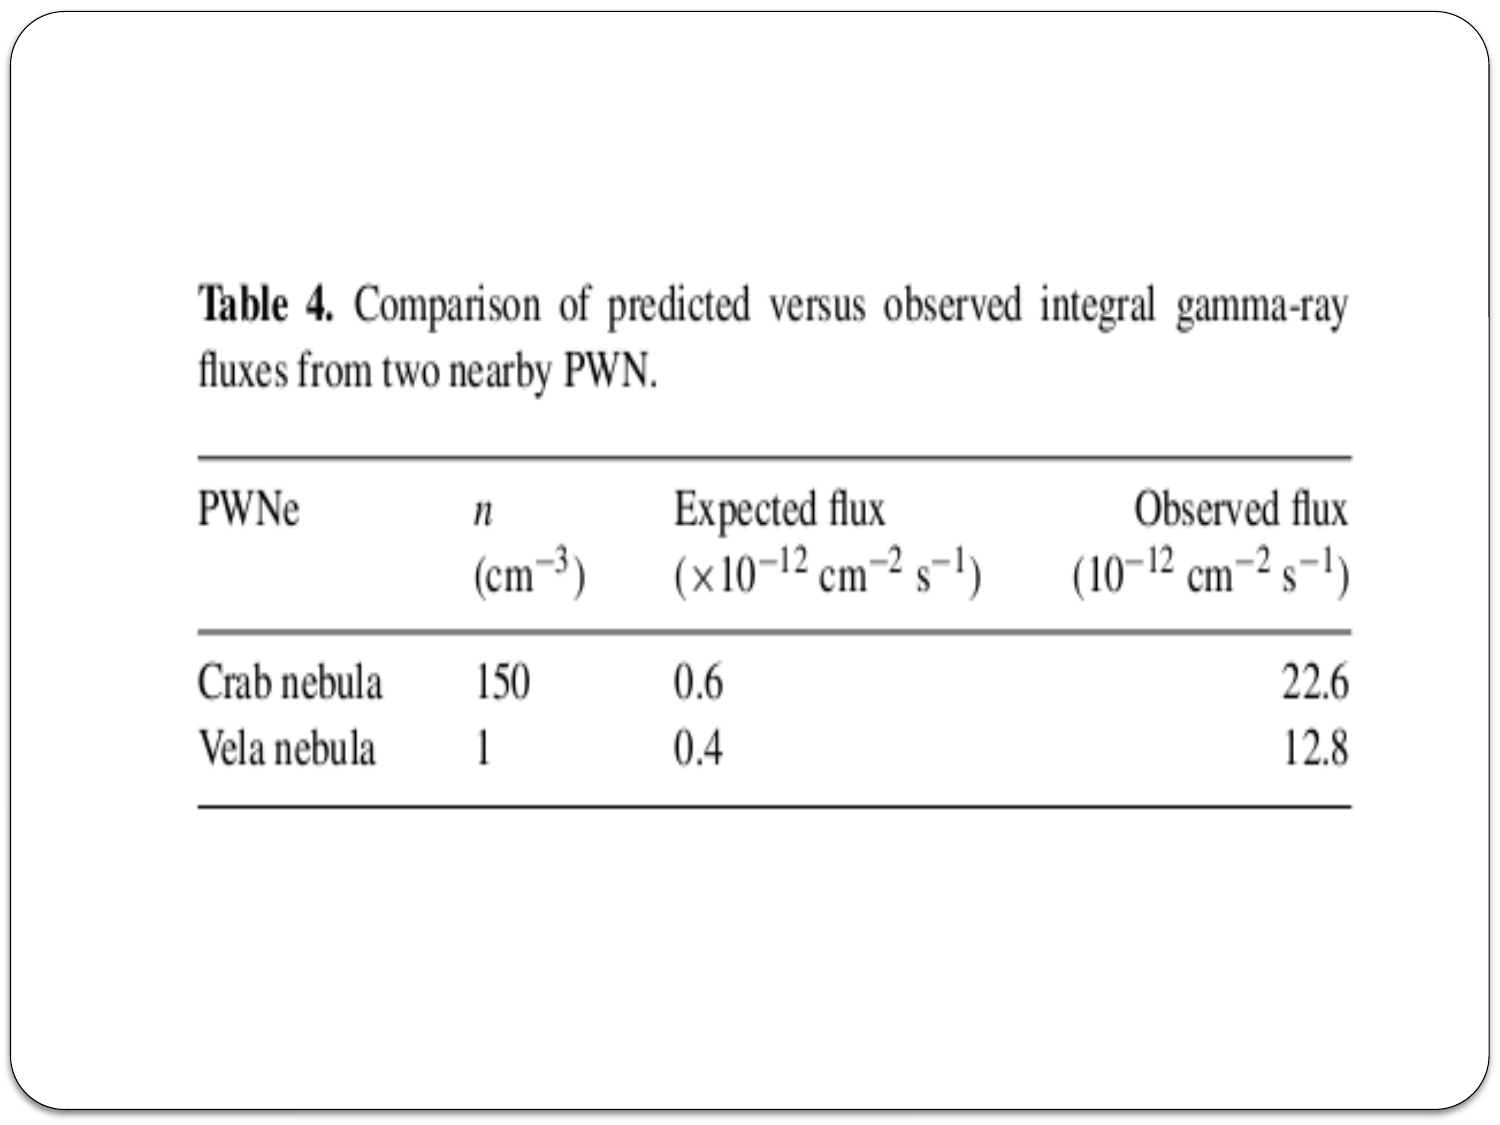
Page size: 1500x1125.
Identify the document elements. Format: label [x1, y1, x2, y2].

list [187, 249, 1363, 838]
